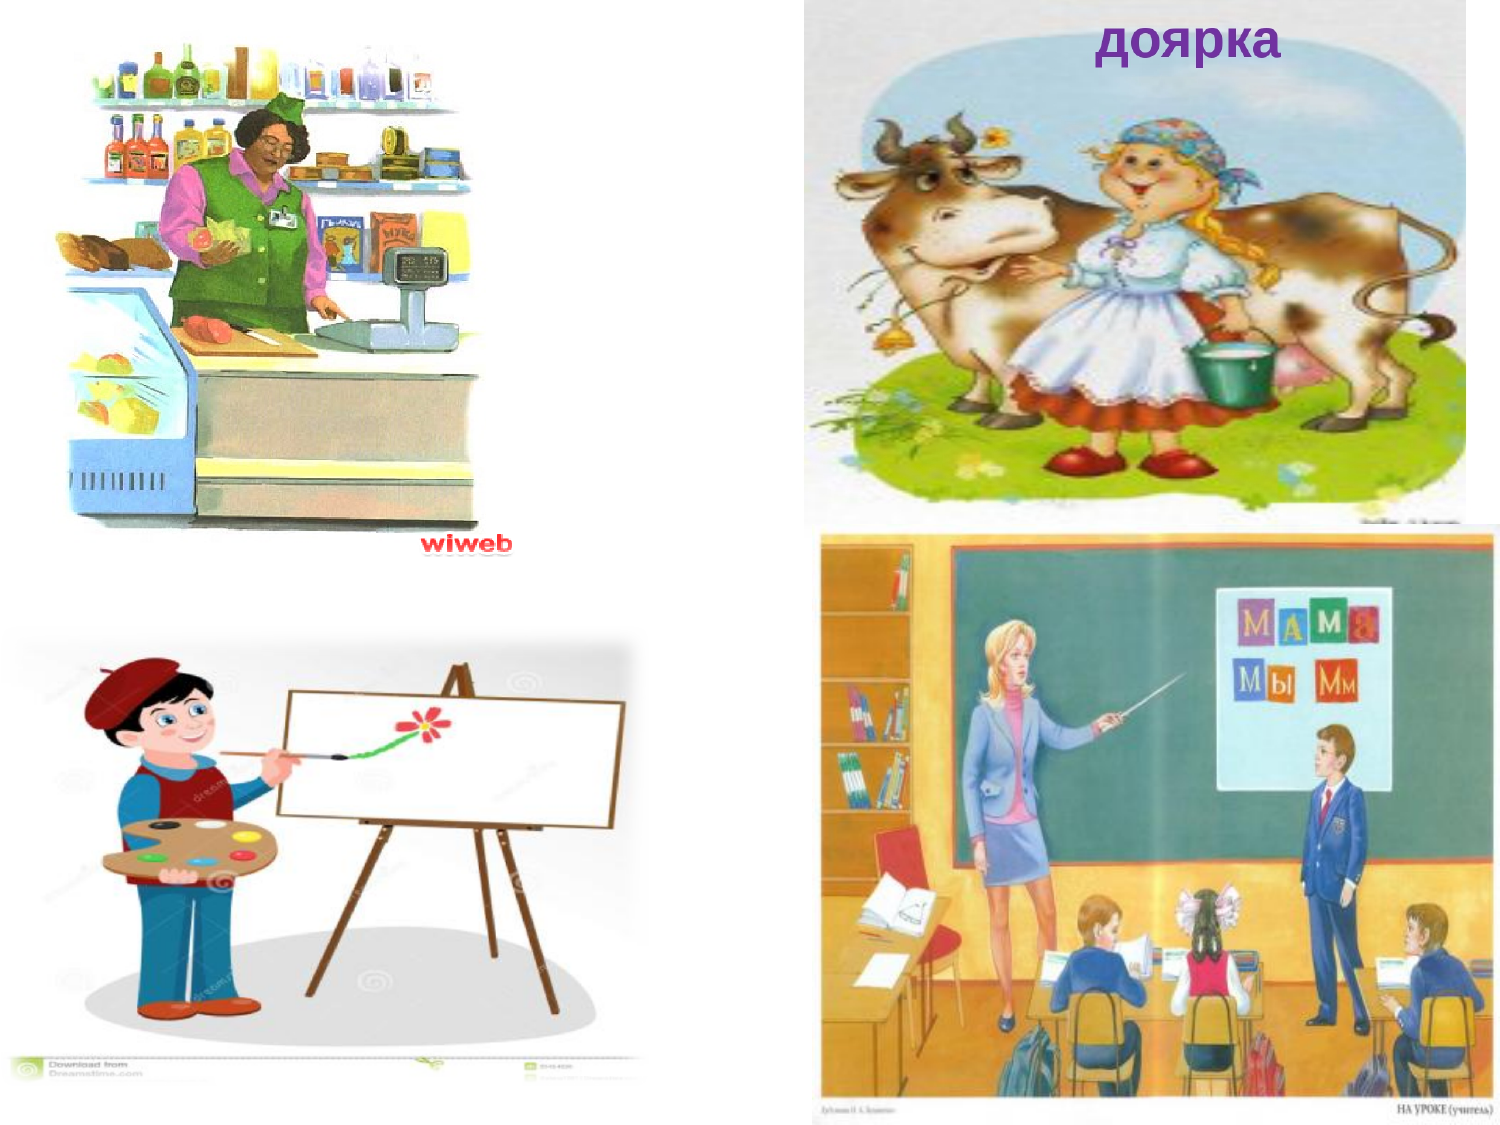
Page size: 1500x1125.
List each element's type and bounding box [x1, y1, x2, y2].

picture [0, 0, 537, 575]
picture [787, 0, 1500, 1125]
picture [0, 625, 650, 1087]
